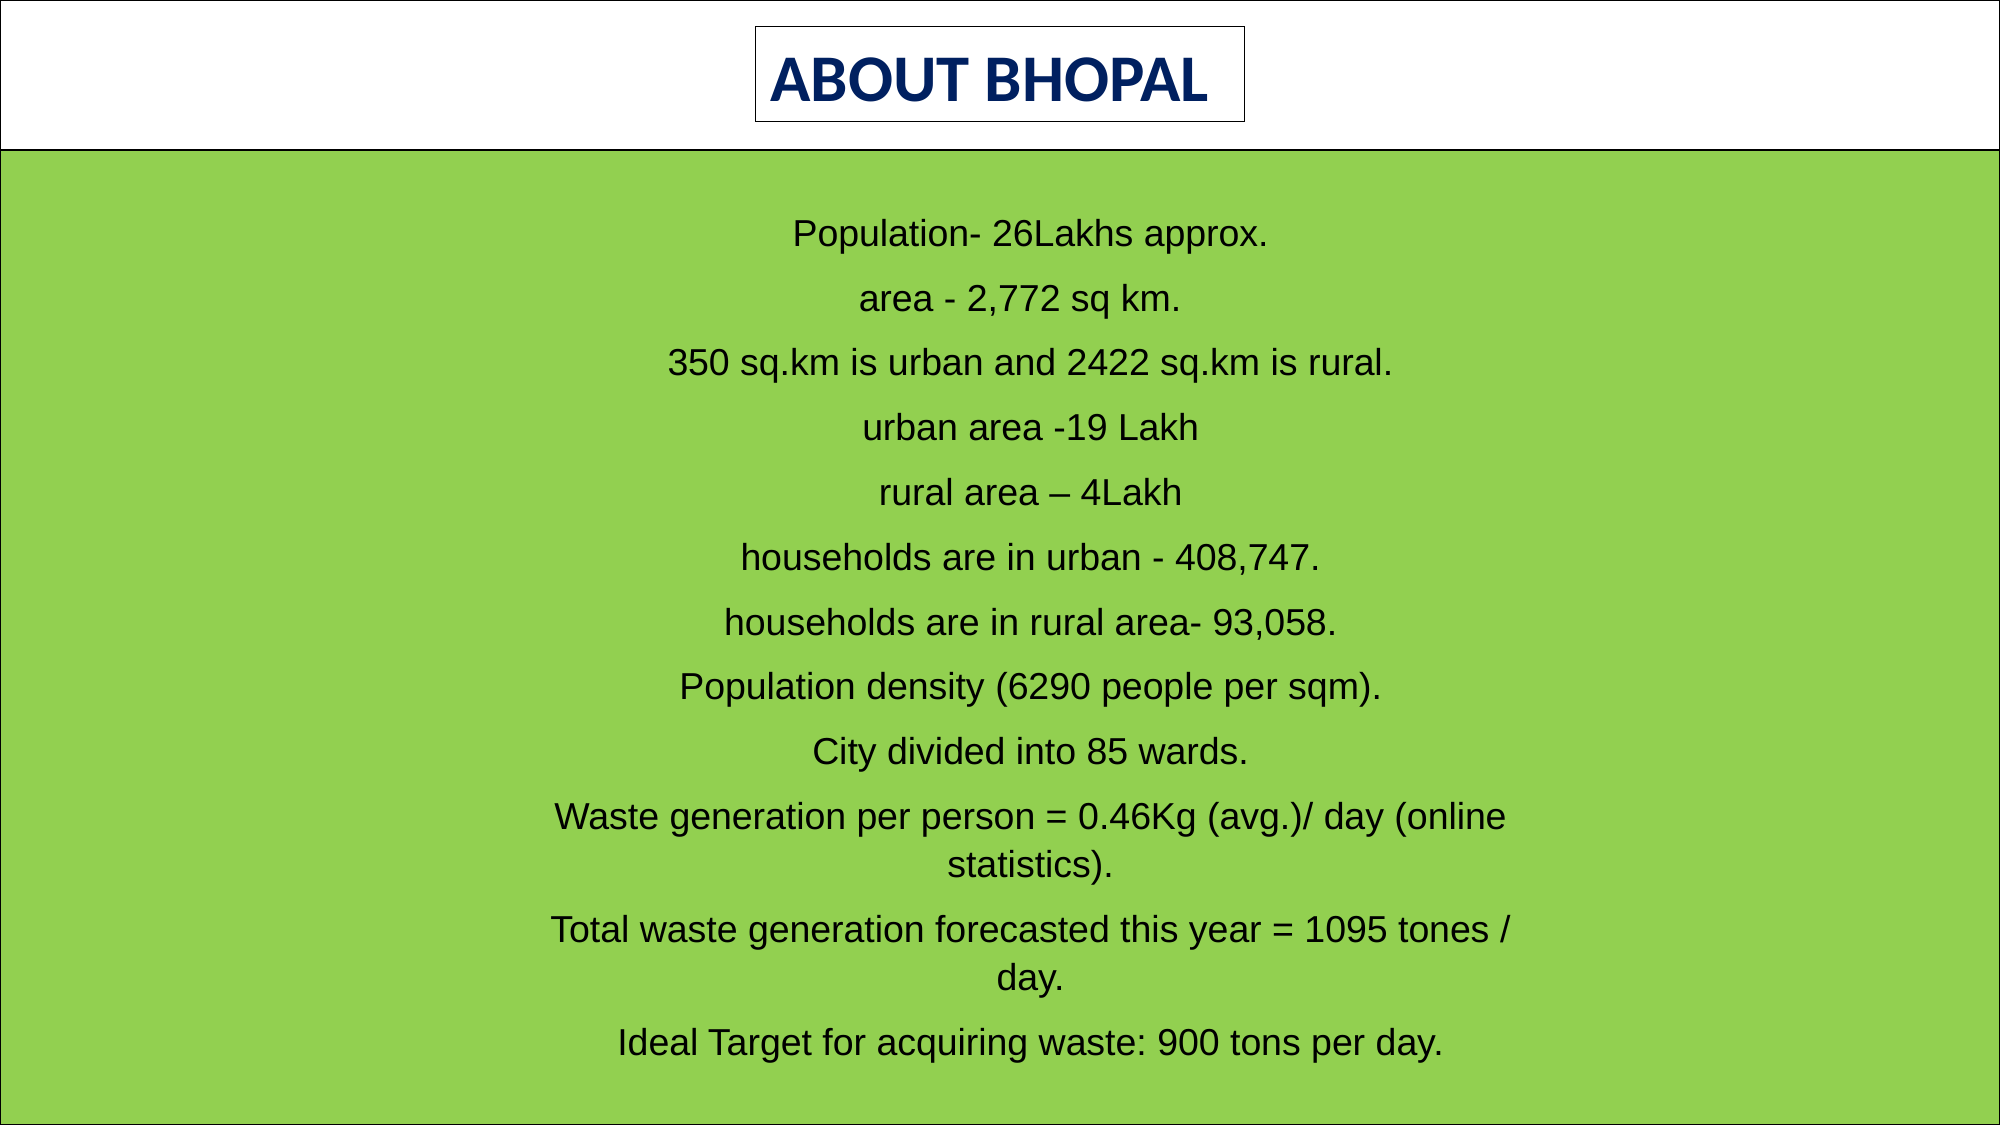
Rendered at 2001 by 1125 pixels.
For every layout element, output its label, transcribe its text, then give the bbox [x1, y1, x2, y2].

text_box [0, 0, 2000, 150]
text_box [0, 151, 2000, 1125]
text_box Population- 26Lakhs approx. area - 2,772 sq km. 350 sq.km is urban and 2422 sq.km is rural. urban area -19 Lakh rural area – 4Lakh households are in urban - 408,747. households are in rural area- 93,058. Population density (6290 people per sqm). City divided into 85 wards. Waste generation per person = 0.46Kg (avg.)/ day (online statistics). Total waste generation forecasted this year = 1095 tones / day. Ideal Target for acquiring waste: 900 tons per day. [529, 198, 1532, 1070]
